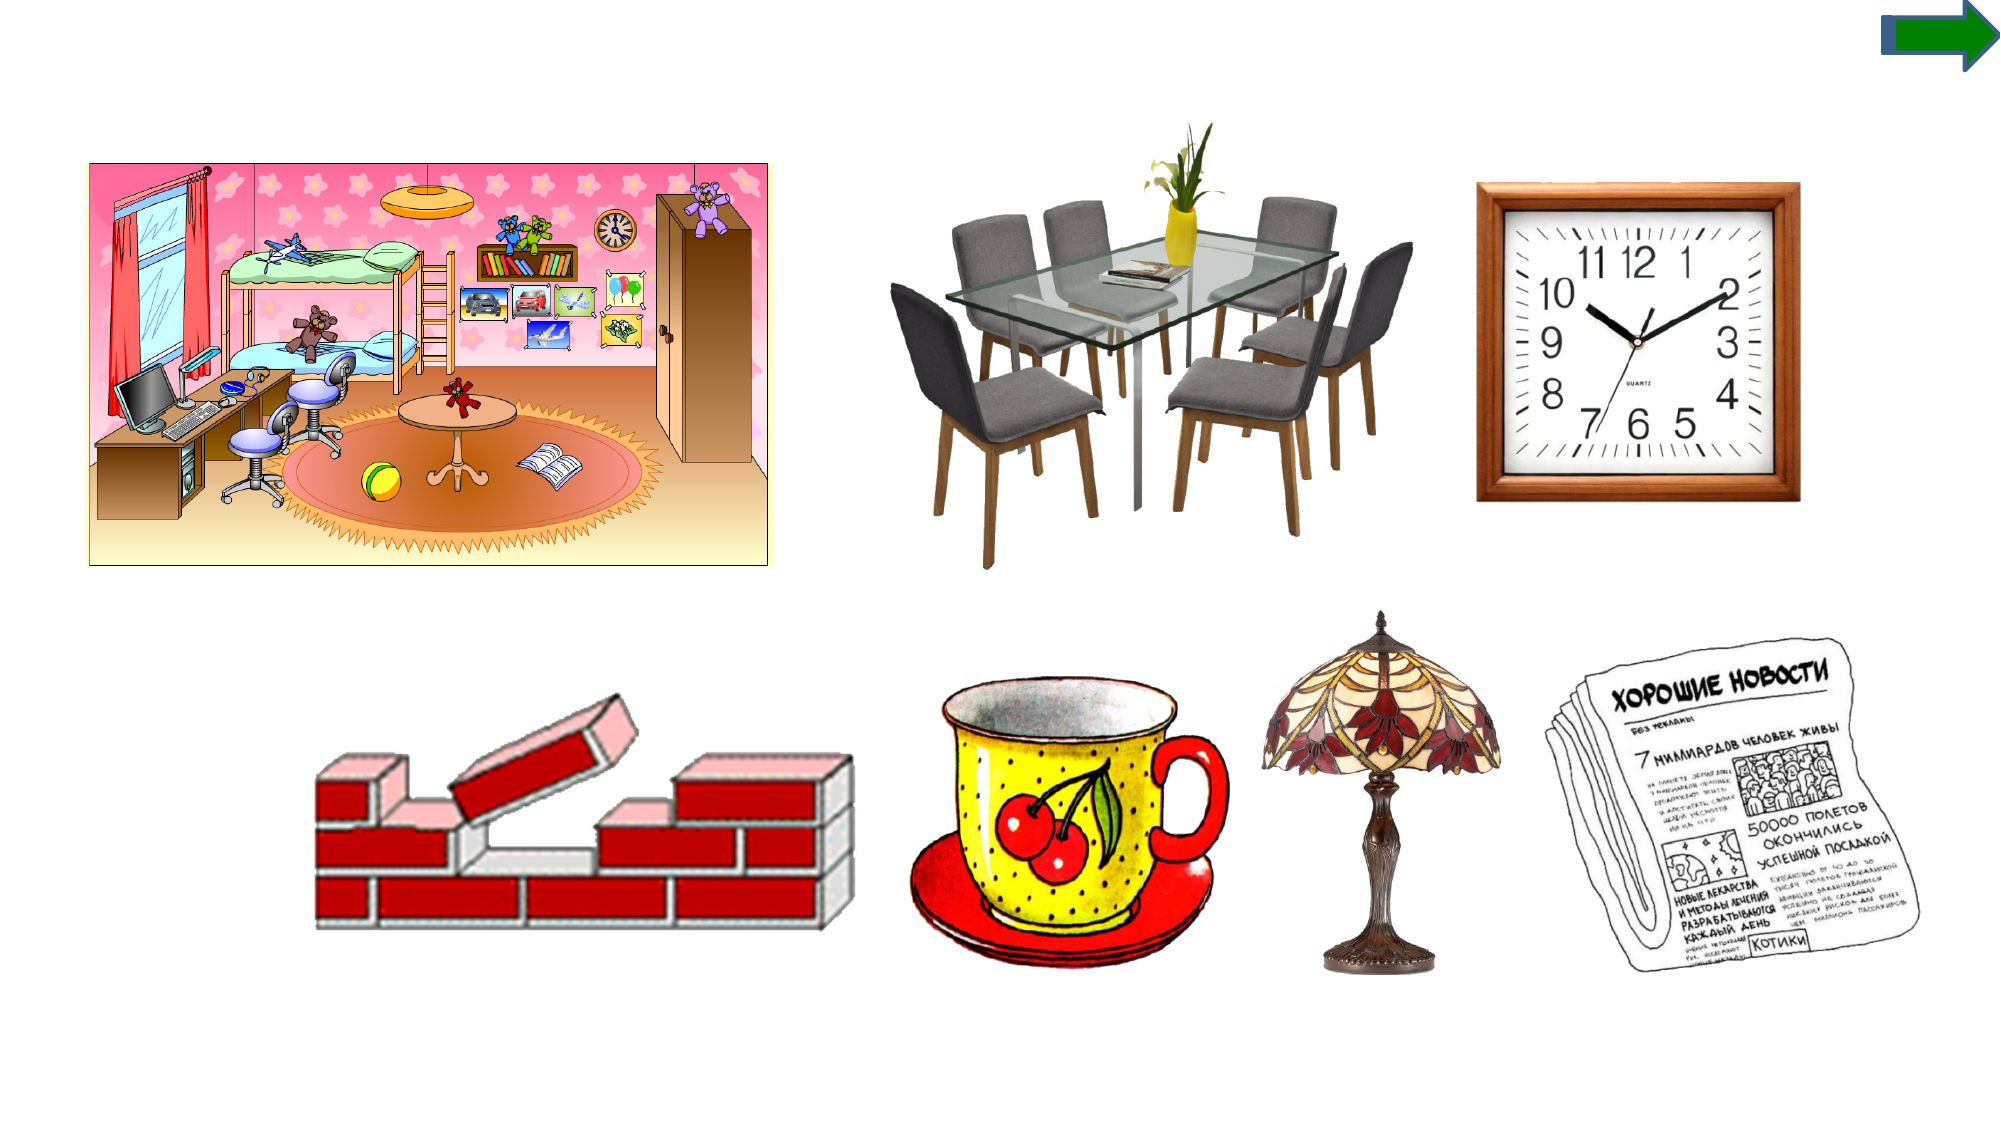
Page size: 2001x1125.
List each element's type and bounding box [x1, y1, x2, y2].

picture [1468, 175, 1810, 506]
text_box [1881, 0, 2000, 73]
picture [1257, 609, 1507, 976]
picture [882, 116, 1423, 577]
picture [905, 667, 1232, 972]
picture [308, 691, 864, 939]
picture [1538, 632, 1925, 976]
picture [85, 163, 774, 567]
